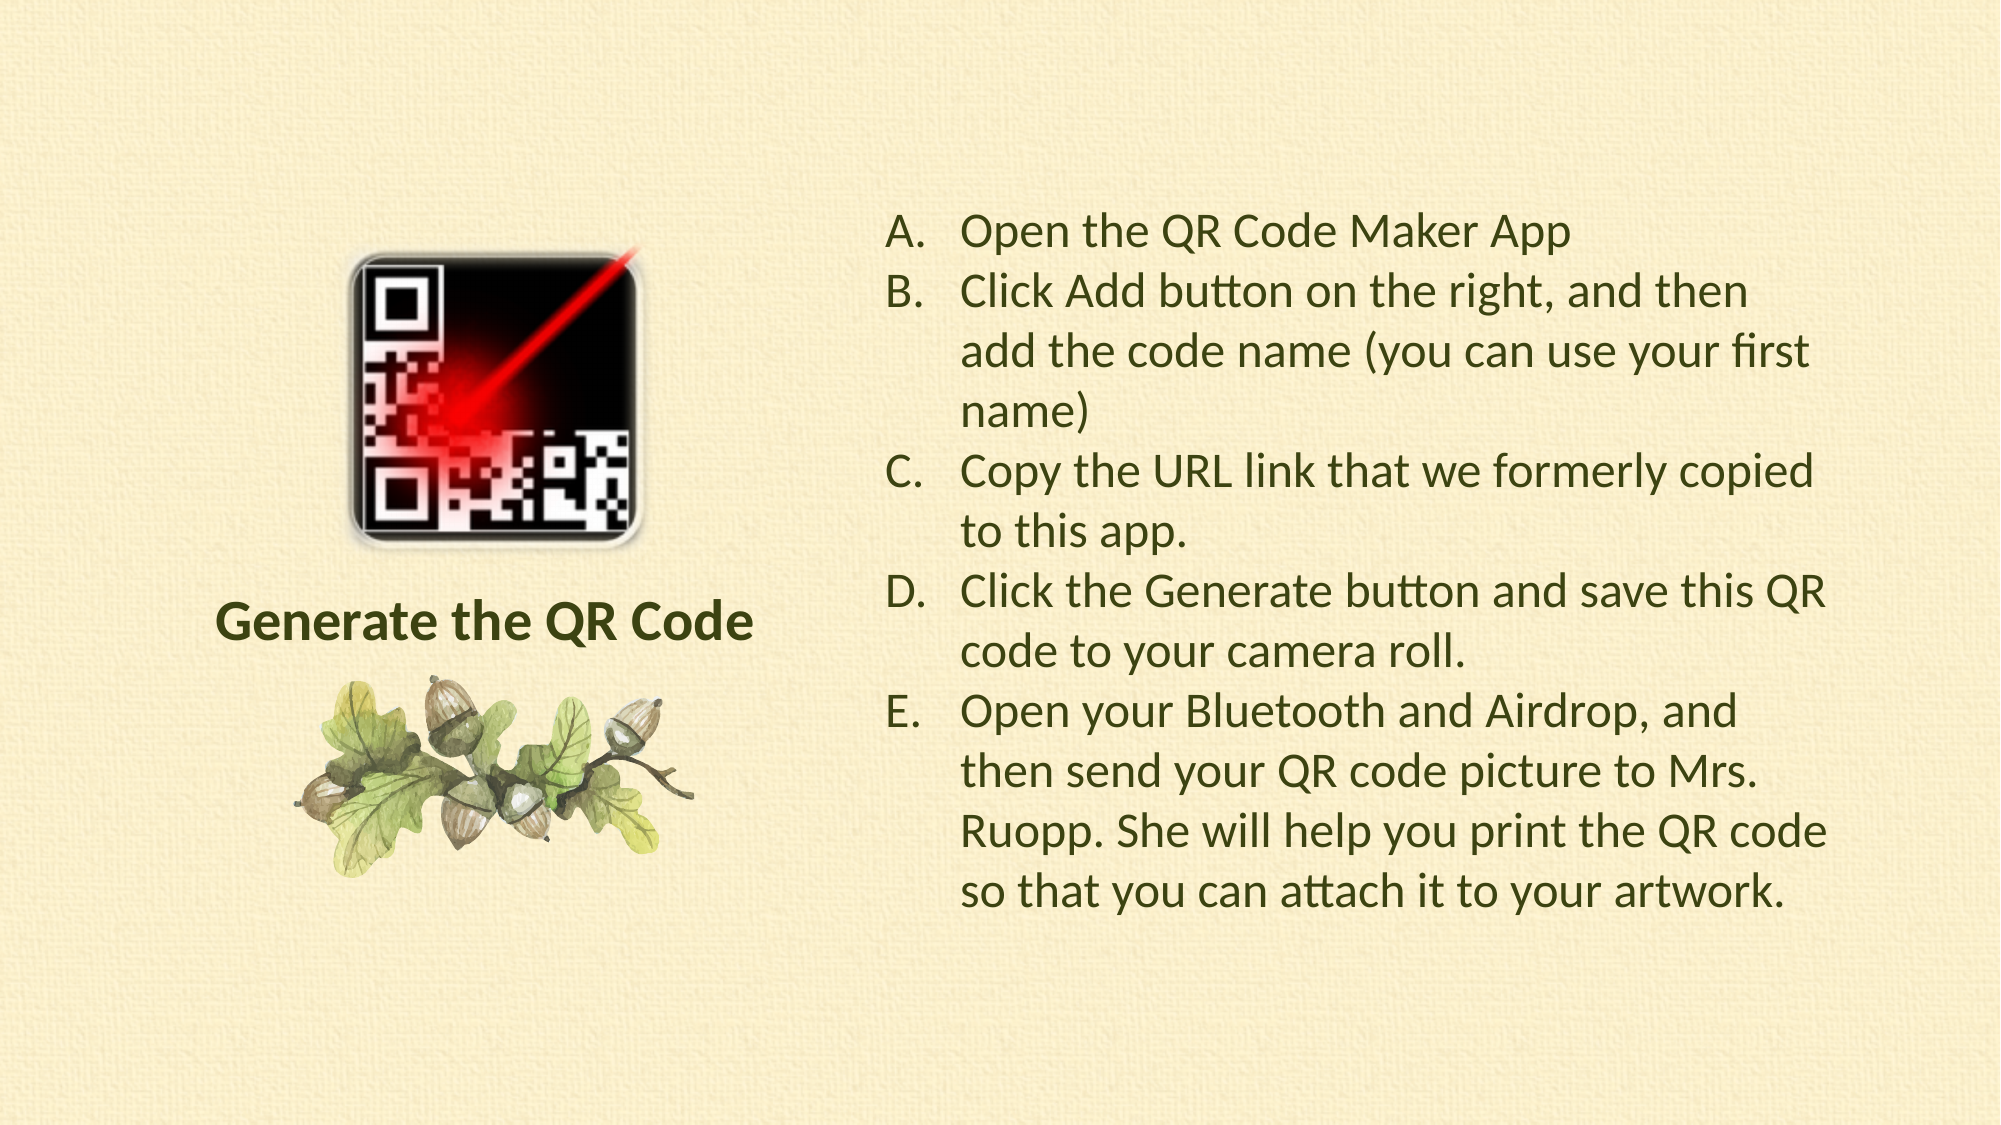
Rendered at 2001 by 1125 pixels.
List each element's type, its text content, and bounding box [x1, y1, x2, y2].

text_box Generate the QR Code [200, 574, 788, 660]
text_box Open the QR Code Maker App Click Add button on the right, and then add the code name (you can use your first name) Copy the URL link that we formerly copied to this app. Click the Generate button and save this QR code to your camera roll. Open your Bluetooth and Airdrop, and then send your QR code picture to Mrs. Ruopp. She will help you print the QR code so that you can attach it to your artwork. [870, 190, 1845, 986]
picture [0, 0, 2001, 1125]
